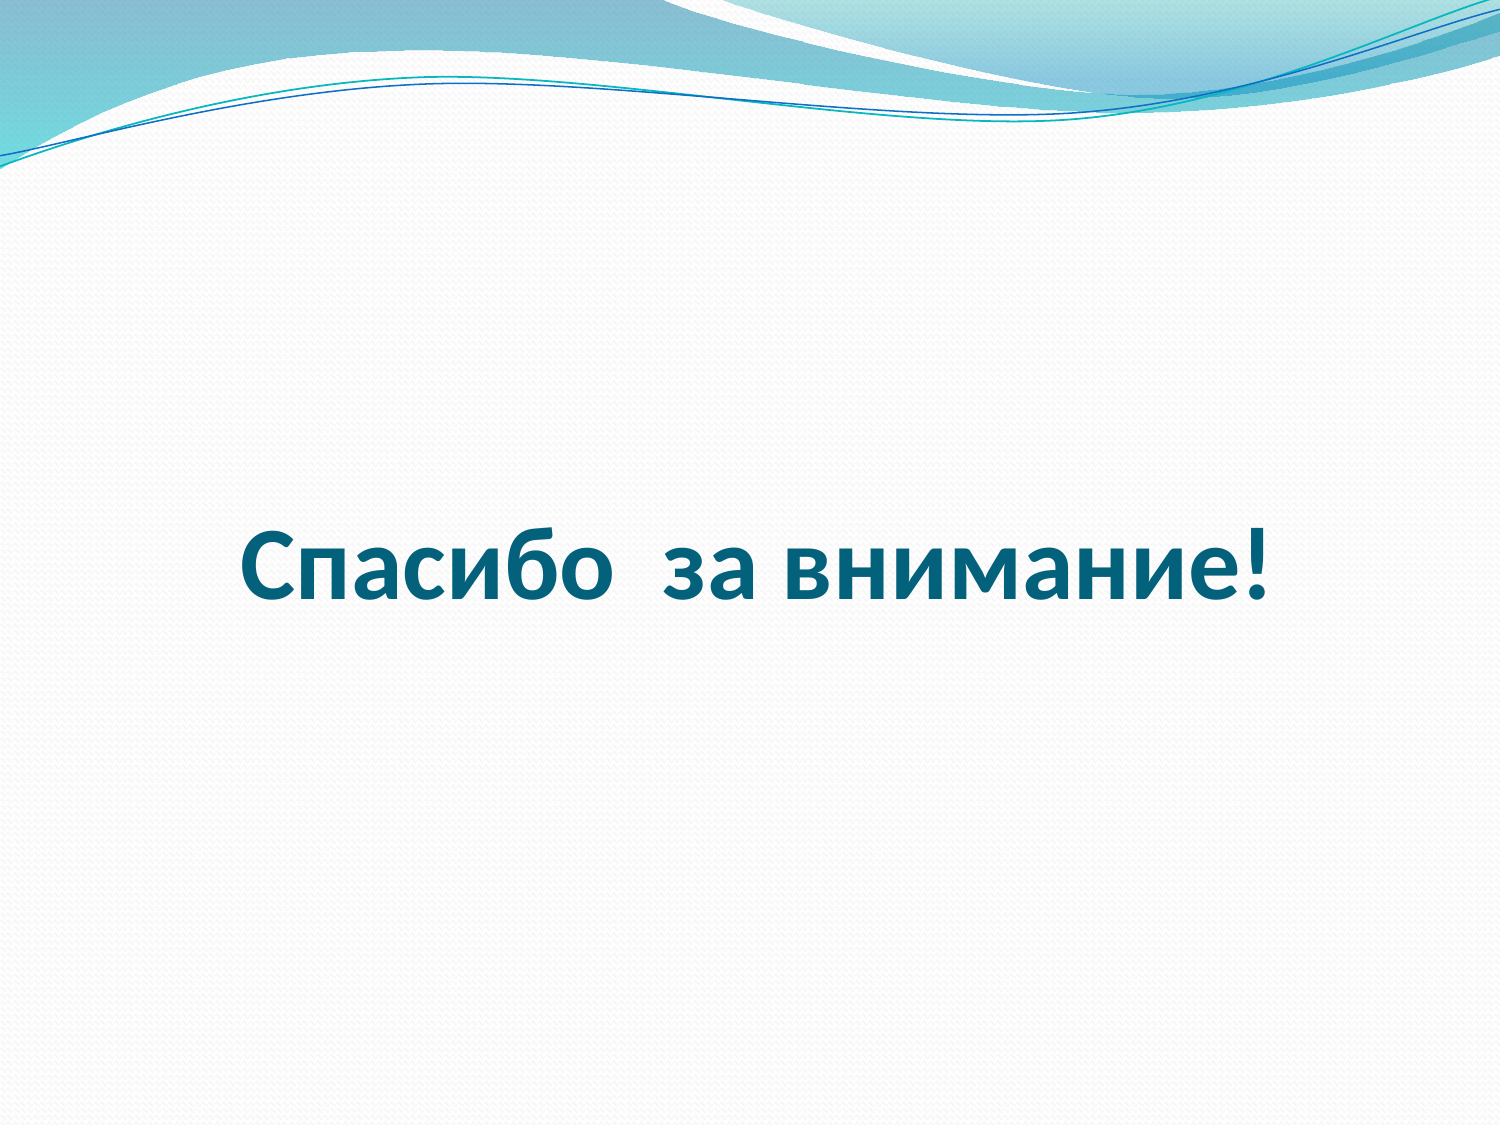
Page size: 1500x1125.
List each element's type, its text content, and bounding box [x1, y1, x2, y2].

title Спасибо за внимание! [76, 432, 1440, 621]
